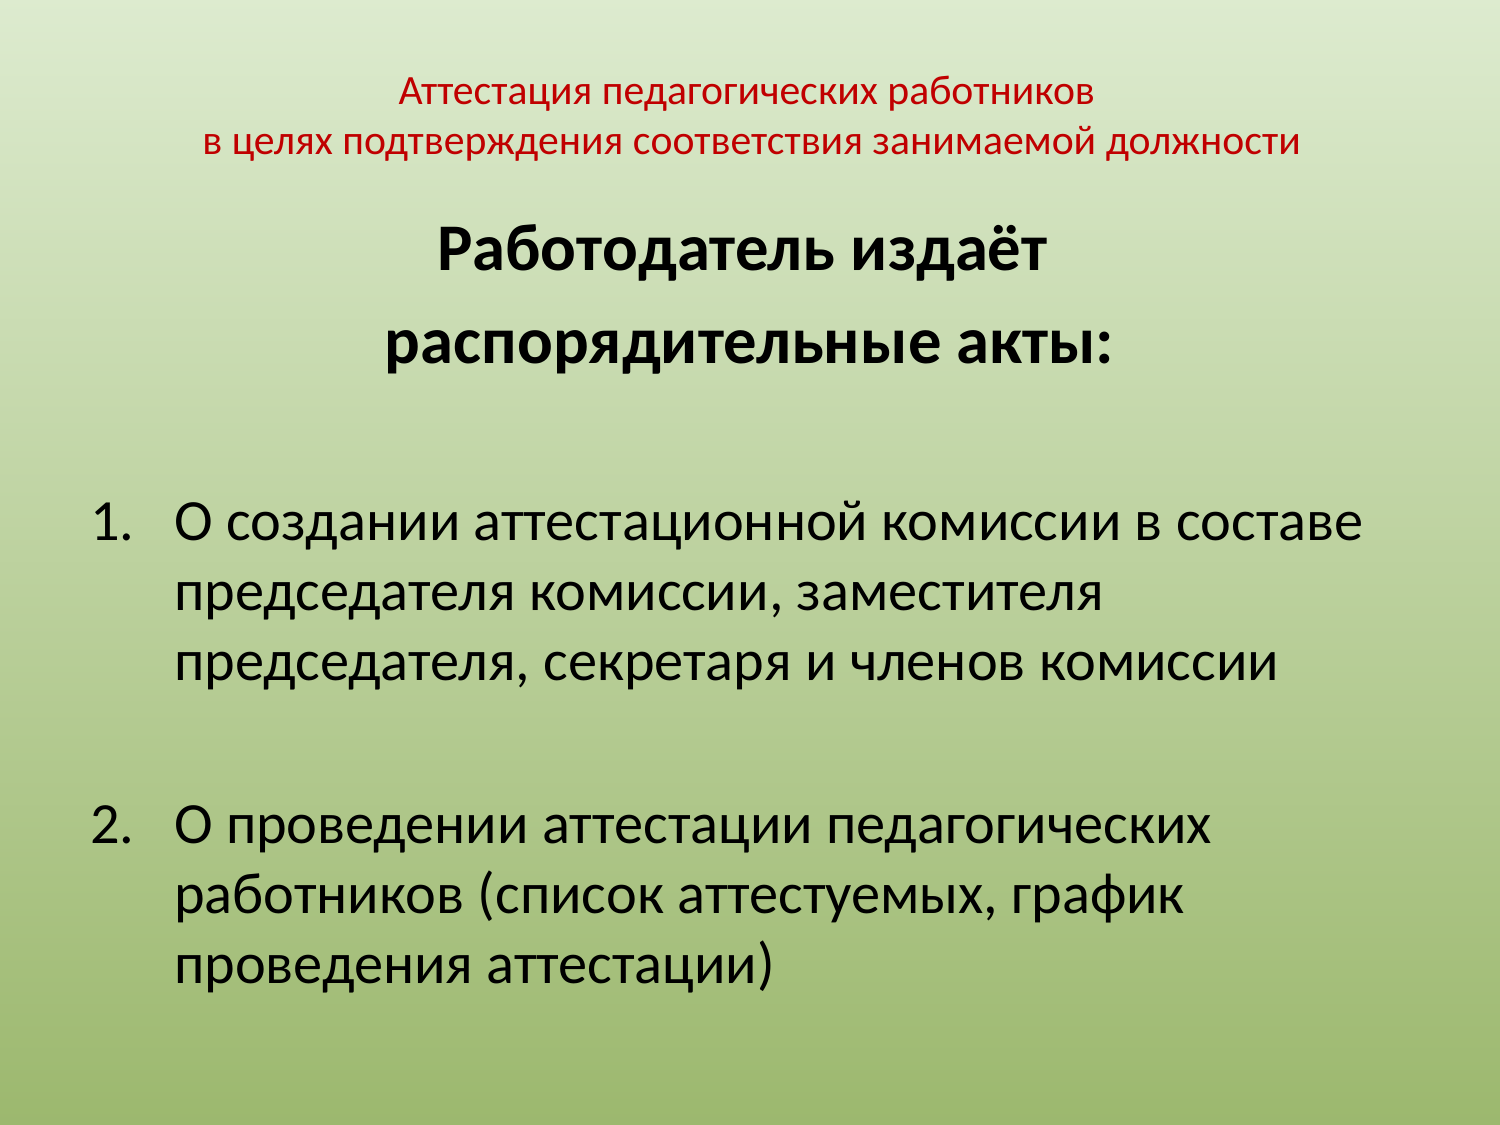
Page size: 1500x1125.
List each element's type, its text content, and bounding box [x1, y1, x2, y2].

title Аттестация педагогических работников в целях подтверждения соответствия занимаемой должности [76, 19, 1427, 207]
list Работодатель издаёт распорядительные акты: О создании аттестационной комиссии в составе председателя комиссии, заместителя председателя, секретаря и членов комиссии О проведении аттестации педагогических работников (список аттестуемых, график проведения аттестации) [75, 196, 1425, 1005]
